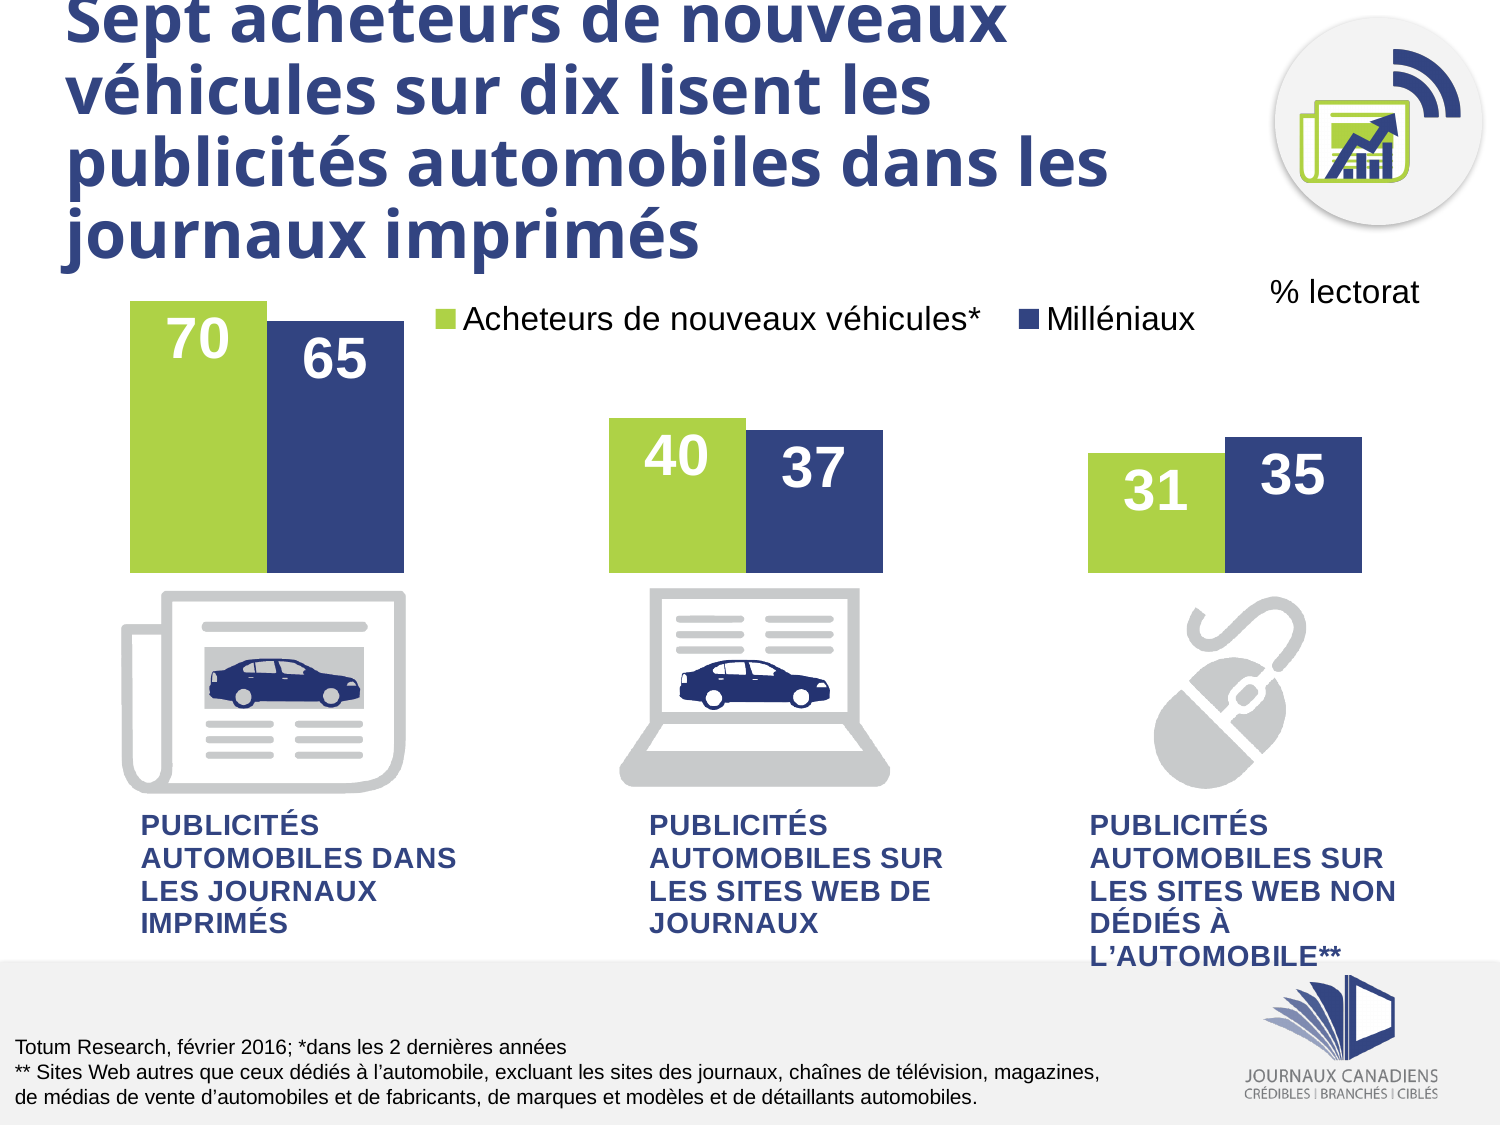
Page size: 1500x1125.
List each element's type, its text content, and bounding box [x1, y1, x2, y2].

chart [27, 187, 1500, 1038]
title Sept acheteurs de nouveaux véhicules sur dix lisent les publicités automobiles dans les journaux imprimés [50, 75, 1288, 185]
text_box Totum Research, février 2016; *dans les 2 dernières années ** Sites Web autres que ceux dédiés à l’automobile, excluant les sites des journaux, chaînes de télévision, magazines, de médias de vente d’automobiles et de fabricants, de marques et modèles et de détaillants automobiles. [0, 1026, 1500, 1117]
